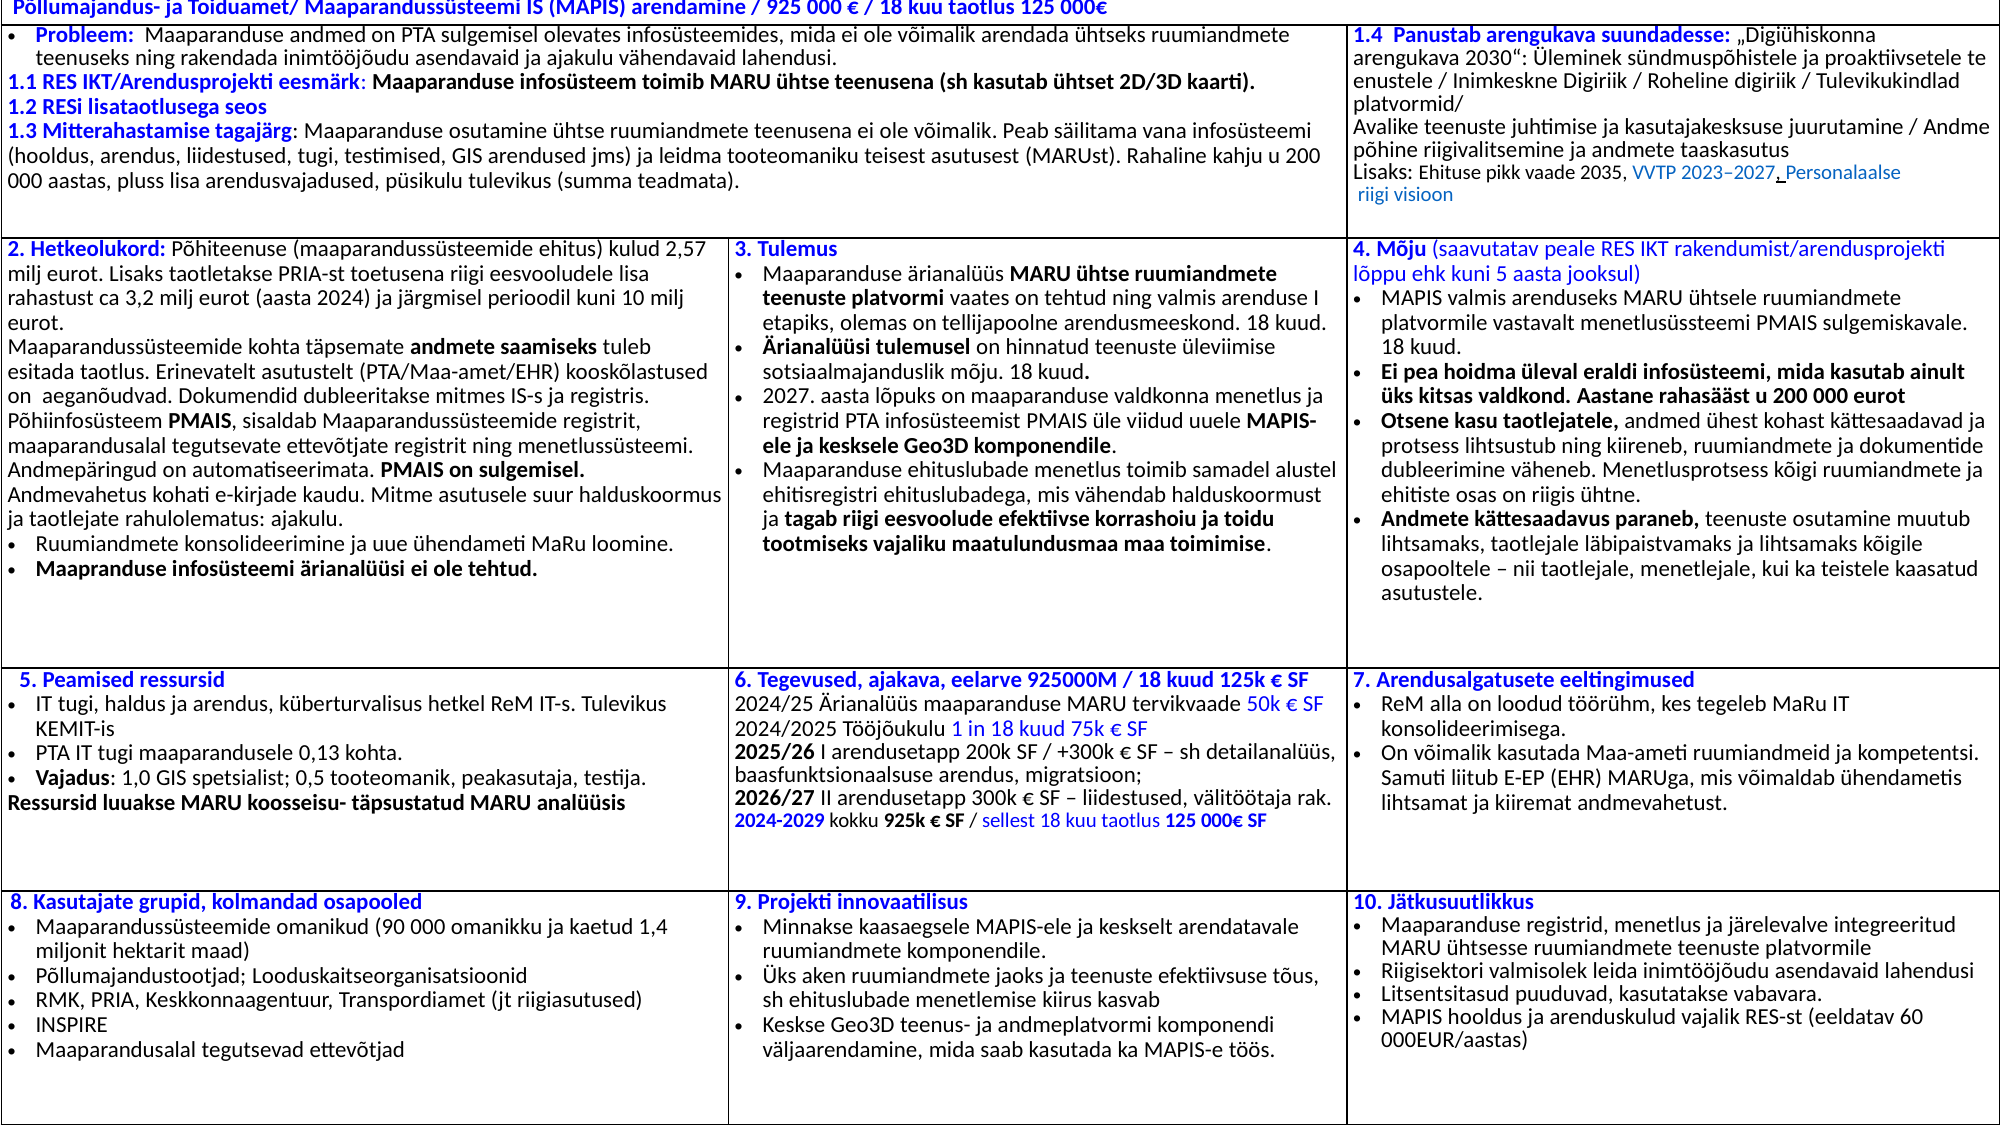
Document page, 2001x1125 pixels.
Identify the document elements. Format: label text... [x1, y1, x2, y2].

table_cell 7. Arendusalgatusete eeltingimused ReM alla on loodud töörühm, kes tegeleb MaRu IT konsolideerimisega. On võimalik kasutada Maa-ameti ruumiandmeid ja kompetentsi. Samuti liitub E-EP (EHR) MARUga, mis võimaldab ühendametis lihtsamat ja kiiremat andmevahetust. [1348, 669, 1999, 890]
table_cell Probleem: Maaparanduse andmed on PTA sulgemisel olevates infosüsteemides, mida ei ole võimalik arendada ühtseks ruumiandmete teenuseks ning rakendada inimtööjõudu asendavaid ja ajakulu vähendavaid lahendusi. 1.1 RES IKT/Arendusprojekti eesmärk: Maaparanduse infosüsteem toimib MARU ühtse teenusena (sh kasutab ühtset 2D/3D kaarti). 1.2 RESi lisataotlusega seos 1.3 Mitterahastamise tagajärg: Maaparanduse osutamine ühtse ruumiandmete teenusena ei ole võimalik. Peab säilitama vana infosüsteemi (hooldus, arendus, liidestused, tugi, testimised, GIS arendused jms) ja leidma tooteomaniku teisest asutusest (MARUst). Rahaline kahju u 200 000 aastas, pluss lisa arendusvajadused, püsikulu tulevikus (summa teadmata). [2, 26, 1346, 237]
table_cell 9. Projekti innovaatilisus Minnakse kaasaegsele MAPIS-ele ja keskselt arendatavale ruumiandmete komponendile. Üks aken ruumiandmete jaoks ja teenuste efektiivsuse tõus, sh ehituslubade menetlemise kiirus kasvab Keskse Geo3D teenus- ja andmeplatvormi komponendi väljaarendamine, mida saab kasutada ka MAPIS-e töös. [729, 892, 1346, 1124]
table_cell 2. Hetkeolukord: Põhiteenuse (maaparandussüsteemide ehitus) kulud 2,57 milj eurot. Lisaks taotletakse PRIA-st toetusena riigi eesvooludele lisa rahastust ca 3,2 milj eurot (aasta 2024) ja järgmisel perioodil kuni 10 milj eurot. Maaparandussüsteemide kohta täpsemate andmete saamiseks tuleb esitada taotlus. Erinevatelt asutustelt (PTA/Maa-amet/EHR) kooskõlastused on aeganõudvad. Dokumendid dubleeritakse mitmes IS-s ja registris. Põhiinfosüsteem PMAIS, sisaldab Maaparandussüsteemide registrit, maaparandusalal tegutsevate ettevõtjate registrit ning menetlussüsteemi. Andmepäringud on automatiseerimata. PMAIS on sulgemisel. Andmevahetus kohati e-kirjade kaudu. Mitme asutusele suur halduskoormus ja taotlejate rahulolematus: ajakulu. Ruumiandmete konsolideerimine ja uue ühendameti MaRu loomine. Maapranduse infosüsteemi ärianalüüsi ei ole tehtud. [2, 239, 728, 667]
table_cell 10. Jätkusuutlikkus Maaparanduse registrid, menetlus ja järelevalve integreeritud MARU ühtsesse ruumiandmete teenuste platvormile Riigisektori valmisolek leida inimtööjõudu asendavaid lahendusi Litsentsitasud puuduvad, kasutatakse vabavara. MAPIS hooldus ja arenduskulud vajalik RES-st (eeldatav 60 000EUR/aastas) [1348, 892, 1999, 1124]
table_cell 3. Tulemus Maaparanduse ärianalüüs MARU ühtse ruumiandmete teenuste platvormi vaates on tehtud ning valmis arenduse I etapiks, olemas on tellijapoolne arendusmeeskond. 18 kuud. Ärianalüüsi tulemusel on hinnatud teenuste üleviimise sotsiaalmajanduslik mõju. 18 kuud. 2027. aasta lõpuks on maaparanduse valdkonna menetlus ja registrid PTA infosüsteemist PMAIS üle viidud uuele MAPIS-ele ja kesksele Geo3D komponendile. Maaparanduse ehituslubade menetlus toimib samadel alustel ehitisregistri ehituslubadega, mis vähendab halduskoormust ja tagab riigi eesvoolude efektiivse korrashoiu ja toidu tootmiseks vajaliku maatulundusmaa maa toimimise. [729, 239, 1346, 667]
table_cell 1.4 Panustab arengukava suundadesse: „Digiühiskonna arengukava 2030“: Üleminek sündmuspõhistele ja proaktiivsetele teenustele / Inimkeskne Digiriik / Roheline digiriik / Tulevikukindlad platvormid/ Avalike teenuste juhtimise ja kasutajakesksuse juurutamine / Andmepõhine riigivalitsemine ja andmete taaskasutus Lisaks: Ehituse pikk vaade 2035, VVTP 2023–2027, Personalaalse riigi visioon [1348, 26, 1999, 237]
table_cell 5. Peamised ressursid IT tugi, haldus ja arendus, küberturvalisus hetkel ReM IT-s. Tulevikus KEMIT-is PTA IT tugi maaparandusele 0,13 kohta. Vajadus: 1,0 GIS spetsialist; 0,5 tooteomanik, peakasutaja, testija. Ressursid luuakse MARU koosseisu- täpsustatud MARU analüüsis [2, 669, 728, 890]
table_header Põllumajandus- ja Toiduamet/ Maaparandussüsteemi IS (MAPIS) arendamine / 925 000 € / 18 kuu taotlus 125 000€ [2, 0, 1999, 24]
table_cell 8. Kasutajate grupid, kolmandad osapooled Maaparandussüsteemide omanikud (90 000 omanikku ja kaetud 1,4 miljonit hektarit maad) Põllumajandustootjad; Looduskaitseorganisatsioonid RMK, PRIA, Keskkonnaagentuur, Transpordiamet (jt riigiasutused) INSPIRE Maaparandusalal tegutsevad ettevõtjad [2, 892, 728, 1124]
table_cell 4. Mõju (saavutatav peale RES IKT rakendumist/arendusprojekti lõppu ehk kuni 5 aasta jooksul) MAPIS valmis arenduseks MARU ühtsele ruumiandmete platvormile vastavalt menetlusüssteemi PMAIS sulgemiskavale. 18 kuud. Ei pea hoidma üleval eraldi infosüsteemi, mida kasutab ainult üks kitsas valdkond. Aastane rahasääst u 200 000 eurot Otsene kasu taotlejatele, andmed ühest kohast kättesaadavad ja protsess lihtsustub ning kiireneb, ruumiandmete ja dokumentide dubleerimine väheneb. Menetlusprotsess kõigi ruumiandmete ja ehitiste osas on riigis ühtne. Andmete kättesaadavus paraneb, teenuste osutamine muutub lihtsamaks, taotlejale läbipaistvamaks ja lihtsamaks kõigile osapooltele – nii taotlejale, menetlejale, kui ka teistele kaasatud asutustele. [1348, 239, 1999, 667]
table_cell 6. Tegevused, ajakava, eelarve 925000M / 18 kuud 125k € SF 2024/25 Ärianalüüs maaparanduse MARU tervikvaade 50k € SF 2024/2025 Tööjõukulu 1 in 18 kuud 75k € SF 2025/26 I arendusetapp 200k SF / +300k € SF – sh detailanalüüs, baasfunktsionaalsuse arendus, migratsioon; 2026/27 II arendusetapp 300k € SF – liidestused, välitöötaja rak. 2024-2029 kokku 925k € SF / sellest 18 kuu taotlus 125 000€ SF [729, 669, 1346, 890]
